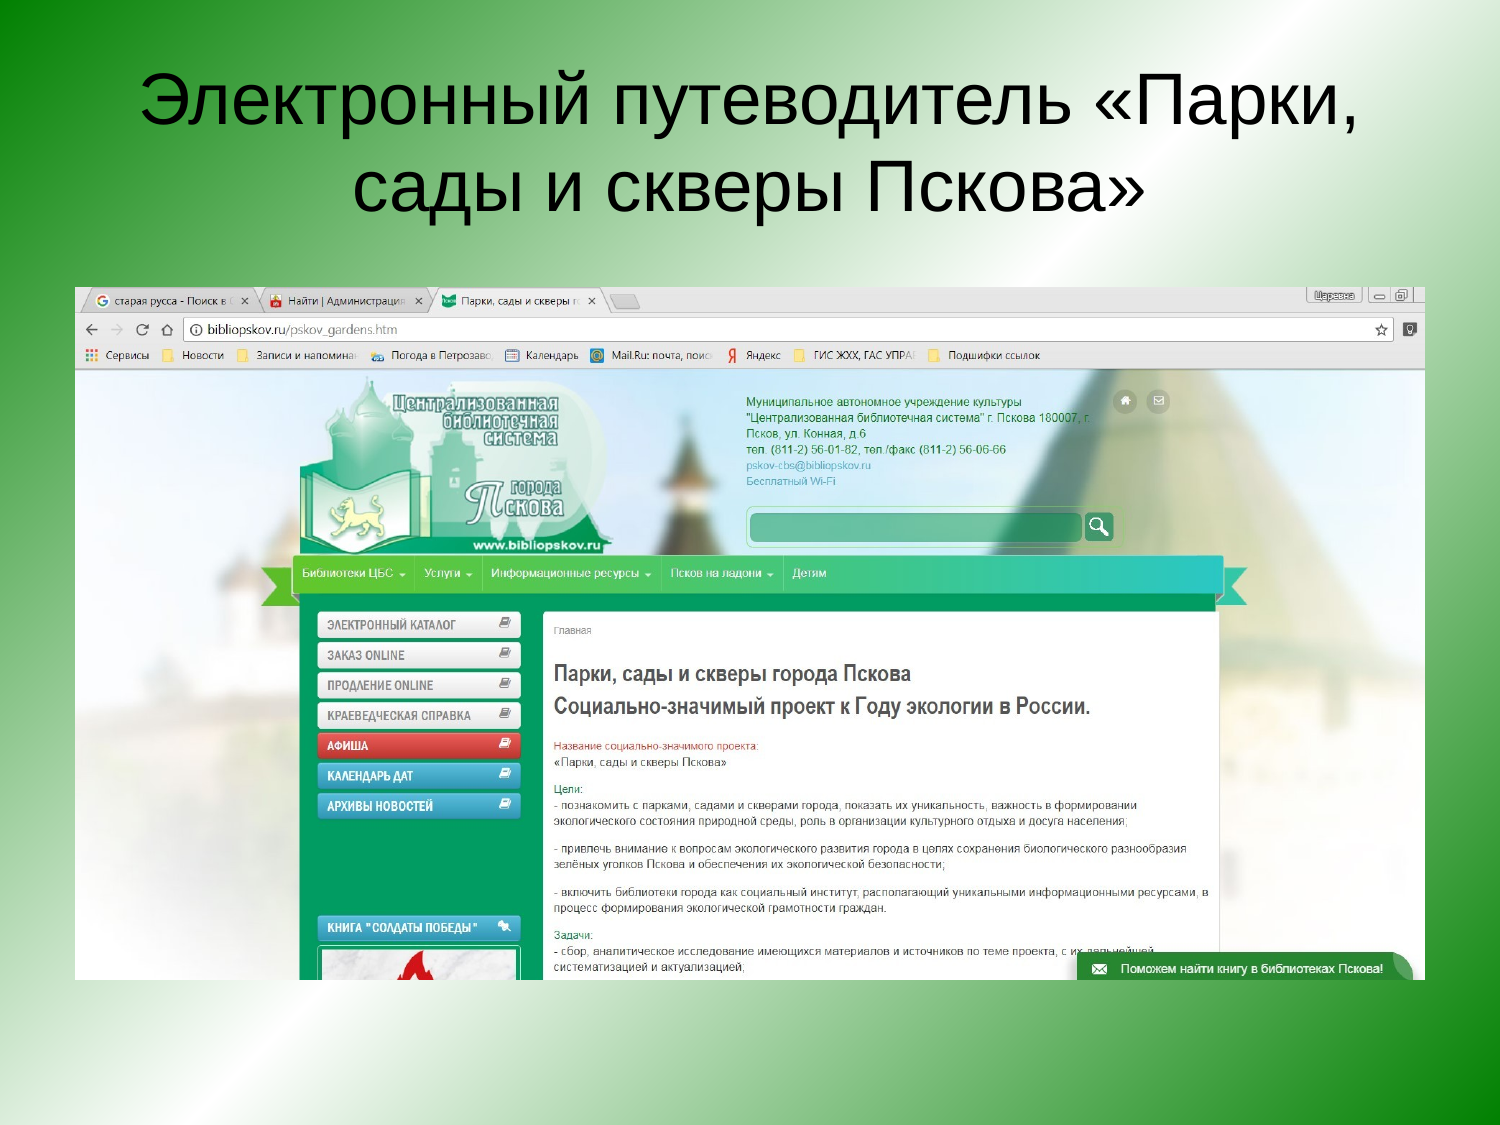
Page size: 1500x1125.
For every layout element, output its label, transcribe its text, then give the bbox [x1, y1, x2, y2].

title Электронный путеводитель «Парки, сады и скверы Пскова» [74, 44, 1426, 233]
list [74, 287, 1425, 980]
